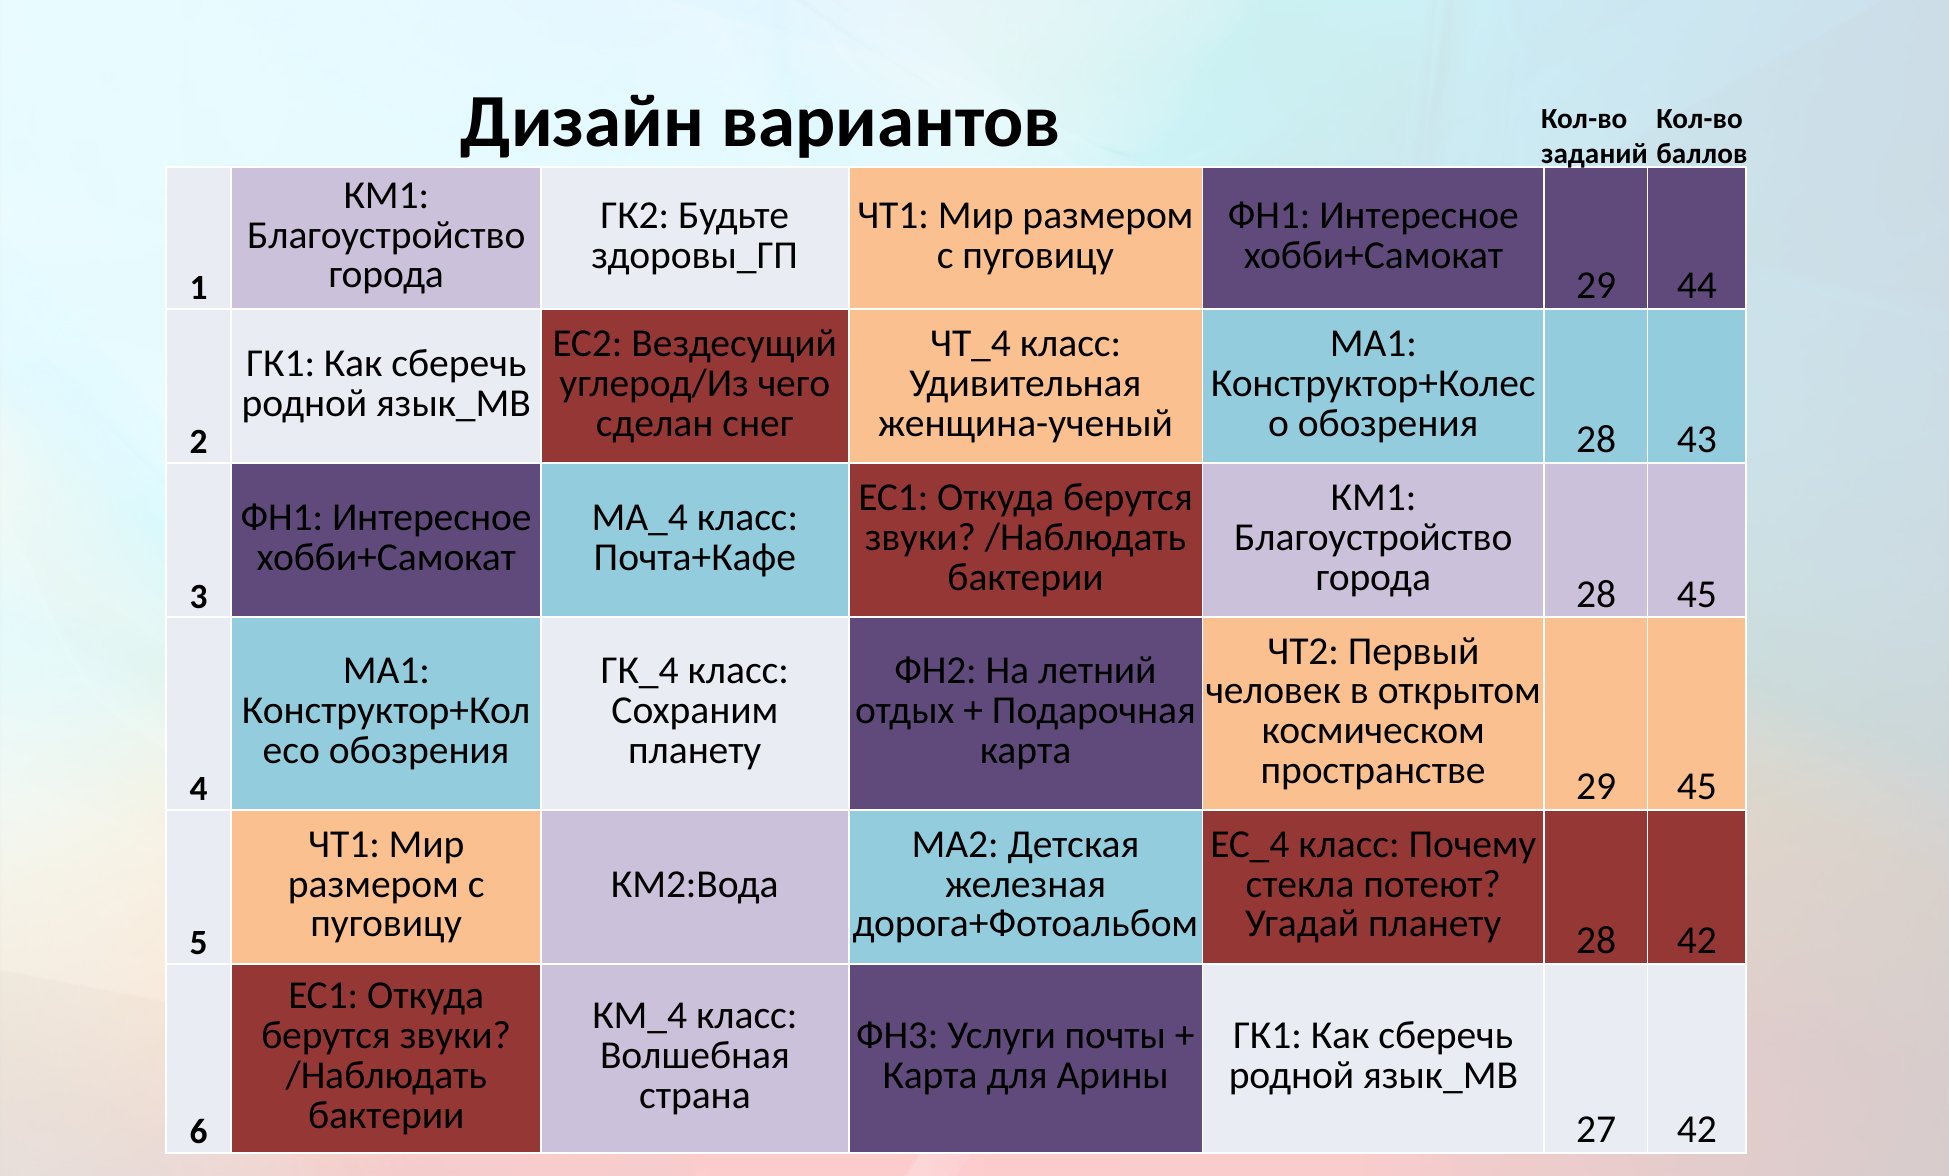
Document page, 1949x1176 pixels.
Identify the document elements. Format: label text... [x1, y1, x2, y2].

table_cell ФН3: Услуги почты + Карта для Арины [850, 965, 1202, 1152]
table_cell КМ2:Вода [542, 811, 848, 963]
table_cell МА1: Конструктор+Колесо обозрения [232, 618, 540, 809]
table_cell КМ1: Благоустройство города [1203, 464, 1543, 616]
table_cell ГК_4 класс: Сохраним планету [542, 618, 848, 809]
table_cell ФН2: На летний отдых + Подарочная карта [850, 618, 1202, 809]
table_cell 28 [1545, 310, 1647, 462]
table_cell ЧТ2: Первый человек в открытом космическом пространстве [1203, 618, 1543, 809]
table_cell ЕС_4 класс: Почему стекла потеют? Угадай планету [1203, 811, 1543, 963]
table_cell ГК1: Как сберечь родной язык_МВ [1203, 965, 1543, 1152]
table_cell 27 [1545, 965, 1647, 1152]
text_box Дизайн вариантов [36, 0, 1485, 167]
table_cell ЕС1: Откуда берутся звуки? /Наблюдать бактерии [850, 464, 1202, 616]
table_cell 3 [167, 464, 230, 616]
table_cell ФН1: Интересное хобби+Самокат [232, 464, 540, 616]
table_cell 43 [1648, 310, 1745, 462]
table_cell 2 [167, 310, 230, 462]
table_header ГК2: Будьте здоровы_ГП [542, 168, 848, 308]
table_header ФН1: Интересное хобби+Самокат [1203, 168, 1543, 308]
table_header ЧТ1: Мир размером с пуговицу [850, 168, 1202, 308]
table_cell 4 [167, 618, 230, 809]
text_box Кол-во баллов [1641, 92, 1781, 177]
table_cell КМ_4 класс: Волшебная страна [542, 965, 848, 1152]
table_header 29 [1545, 177, 1647, 308]
table_header 44 [1648, 177, 1745, 308]
table_header 1 [167, 168, 230, 308]
table_cell ЧТ1: Мир размером с пуговицу [232, 811, 540, 963]
table_cell 5 [167, 811, 230, 963]
table_cell 28 [1545, 811, 1647, 963]
table_cell 45 [1648, 618, 1745, 809]
table_header КМ1: Благоустройство города [232, 168, 540, 308]
table_cell 28 [1545, 464, 1647, 616]
table_cell 45 [1648, 464, 1745, 616]
table_cell ЕС2: Вездесущий углерод/Из чего сделан снег [542, 310, 848, 462]
table_cell 42 [1648, 811, 1745, 963]
table_cell ЕС1: Откуда берутся звуки? /Наблюдать бактерии [232, 965, 540, 1152]
table_cell 42 [1648, 965, 1745, 1152]
table_cell МА1: Конструктор+Колесо обозрения [1203, 310, 1543, 462]
table_cell МА_4 класс: Почта+Кафе [542, 464, 848, 616]
table_cell 6 [167, 965, 230, 1152]
table_cell МА2: Детская железная дорога+Фотоальбом [850, 811, 1202, 963]
table_cell ГК1: Как сберечь родной язык_МВ [232, 310, 540, 462]
table_cell ЧТ_4 класс: Удивительная женщина-ученый [850, 310, 1202, 462]
text_box Кол-во заданий [1526, 92, 1641, 177]
table_cell 29 [1545, 618, 1647, 809]
